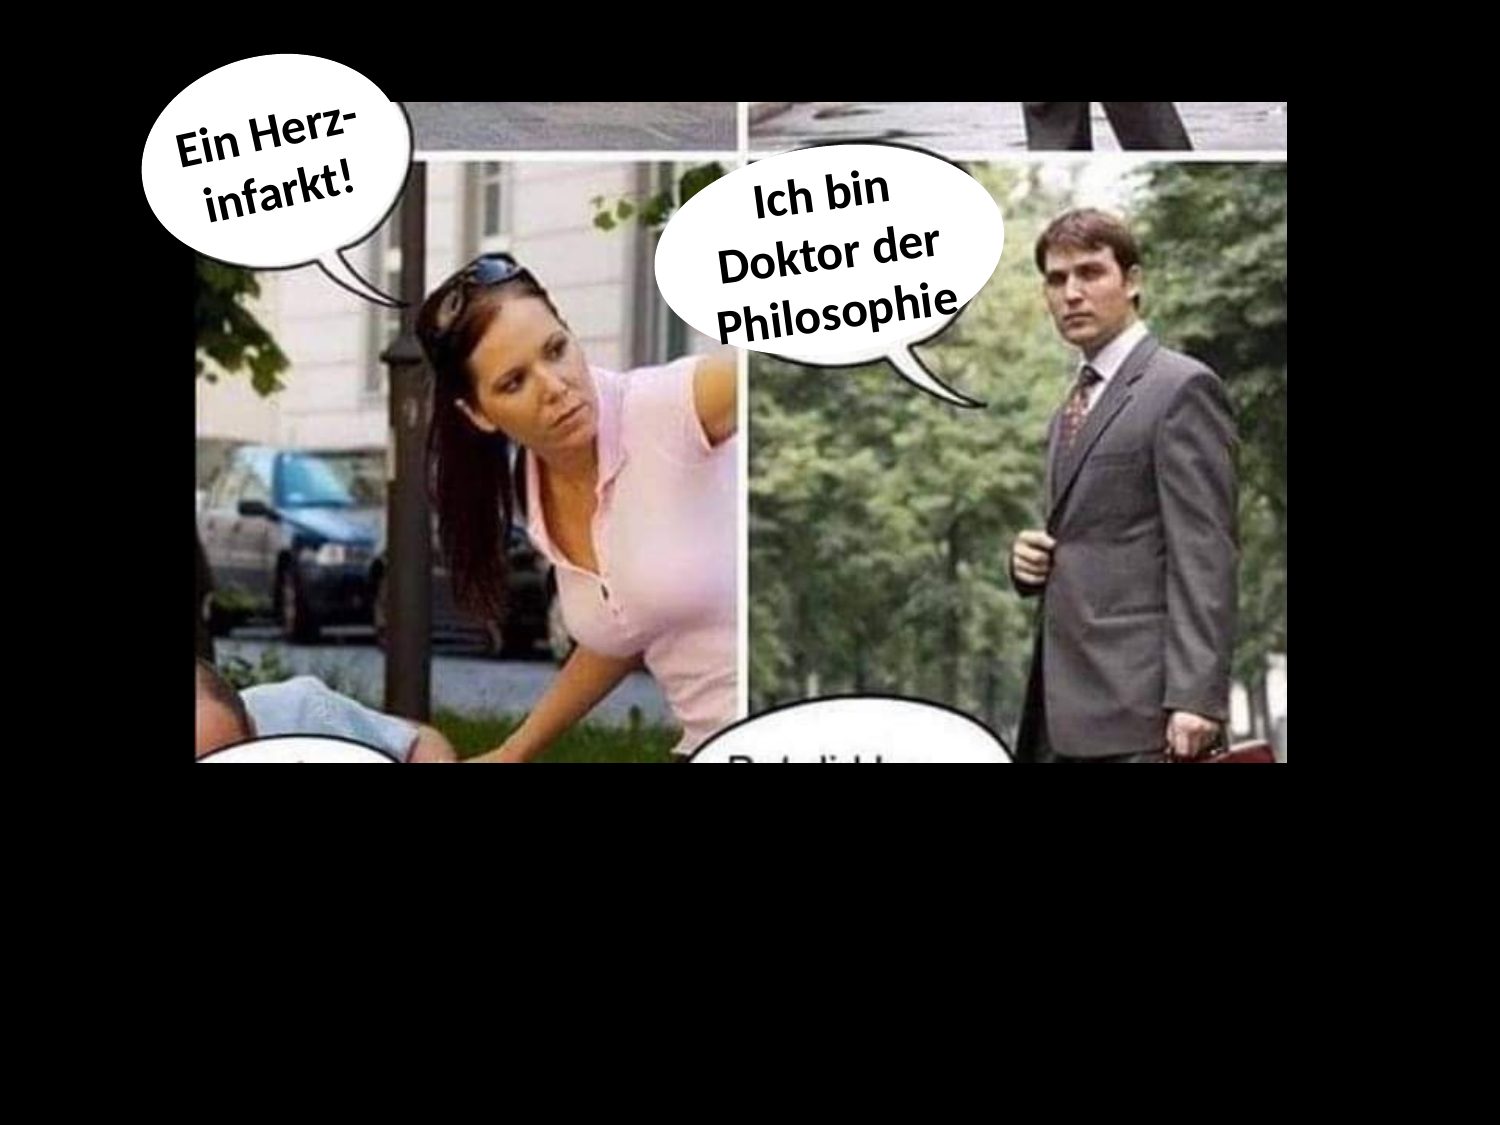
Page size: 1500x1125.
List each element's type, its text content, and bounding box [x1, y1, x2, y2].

picture [189, 102, 1288, 763]
text_box Ein Herz-infarkt! [141, 53, 390, 244]
